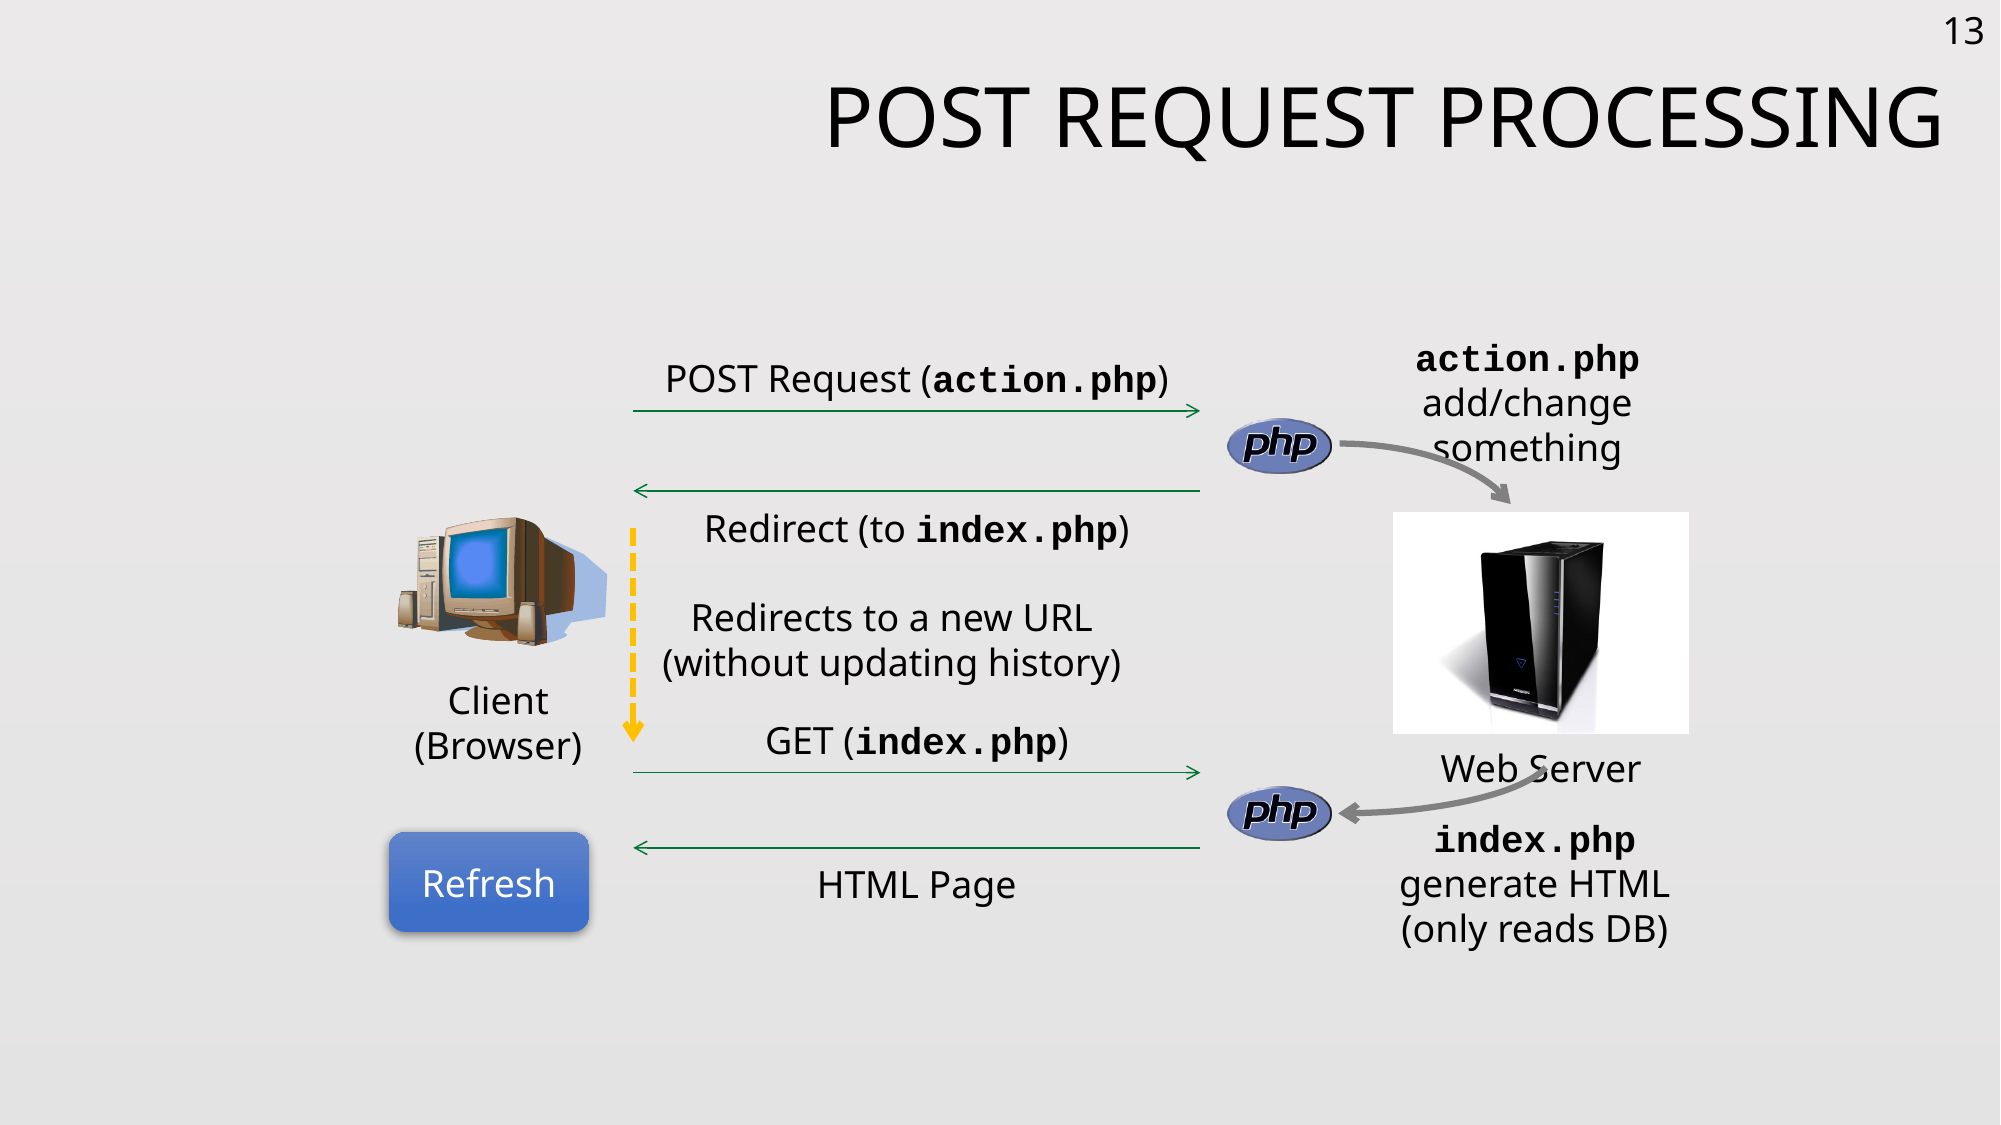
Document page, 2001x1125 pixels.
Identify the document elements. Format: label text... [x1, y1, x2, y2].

text_box Client (Browser) [399, 669, 598, 775]
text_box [633, 847, 1120, 916]
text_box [632, 347, 1201, 412]
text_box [633, 743, 1120, 773]
picture [1227, 418, 1332, 474]
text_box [632, 527, 1142, 743]
title POST Request Processing [39, 68, 1961, 281]
text_box [1339, 442, 1511, 538]
picture [397, 517, 608, 647]
text_box Refresh [388, 832, 590, 932]
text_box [1393, 512, 1690, 799]
text_box action.php add/change something [1400, 326, 1655, 476]
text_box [632, 490, 1201, 558]
slide_number 13 [1567, 0, 2000, 60]
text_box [1120, 690, 1689, 960]
